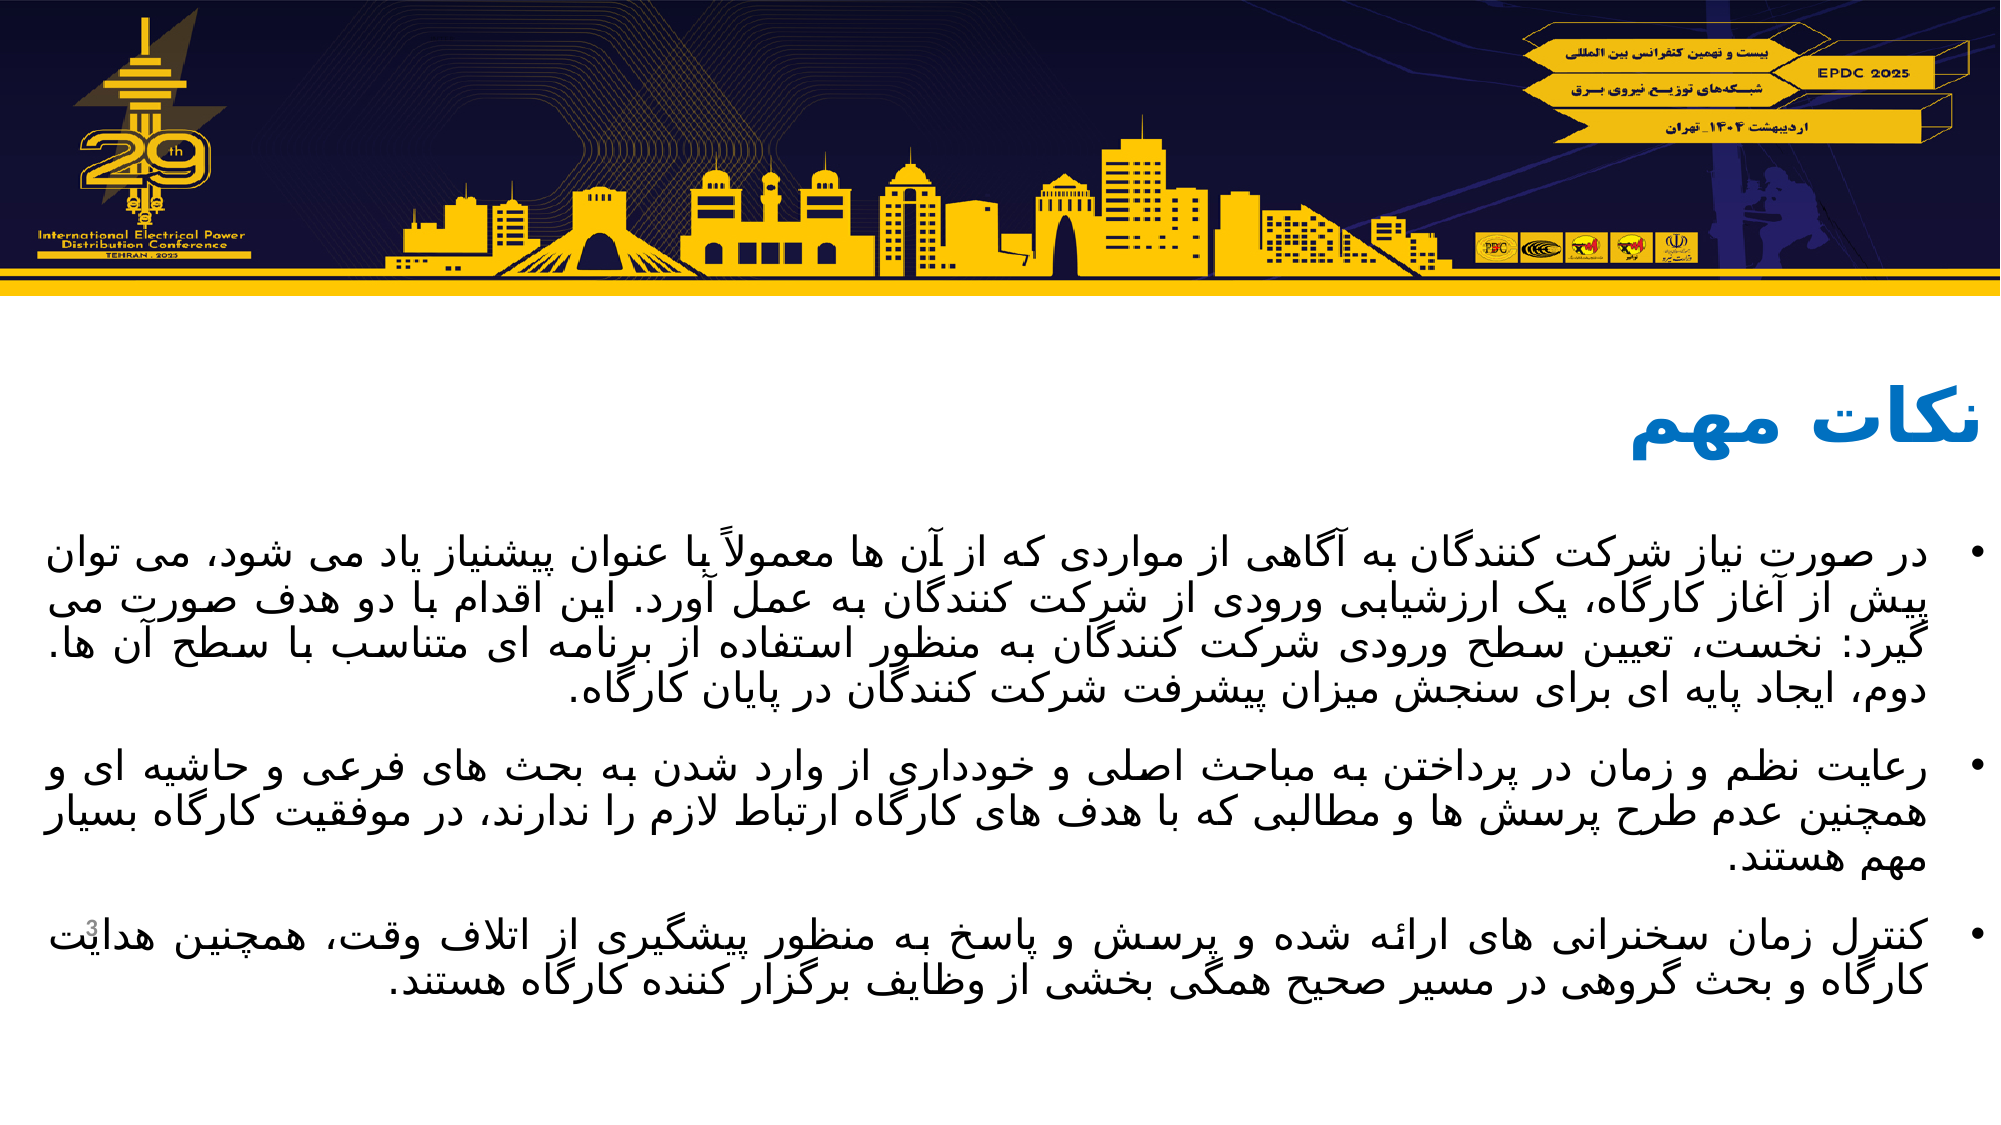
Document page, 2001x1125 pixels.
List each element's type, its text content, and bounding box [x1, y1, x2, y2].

text_box نکات مهم [466, 318, 2000, 466]
text_box در صورت نیاز شرکت کنندگان به آگاهی از مواردی که از آن ها معمولاً با عنوان پیشنیاز یاد می شود، می توان پیش از آغاز کارگاه، یک ارزشیابی ورودی از شرکت کنندگان به عمل آورد. این اقدام با دو هدف صورت می گیرد: نخست، تعیین سطح ورودی شرکت کنندگان به منظور استفاده از برنامه ای متناسب با سطح آن ها. دوم، ایجاد پایه ای برای سنجش میزان پیشرفت شرکت کنندگان در پایان کارگاه. رعایت نظم و زمان در پرداختن به مباحث اصلی و خودداری از وارد شدن به بحث های فرعی و حاشیه ای و همچنین عدم طرح پرسش ها و مطالبی که با هدف های کارگاه ارتباط لازم را ندارند، در موفقیت کارگاه بسیار مهم هستند. کنترل زمان سخنرانی های ارائه شده و پرسش و پاسخ به منظور پیشگیری از اتلاف وقت، همچنین هدایت کارگاه و بحث گروهی در مسیر صحیح همگی بخشی از وظایف برگزار کننده کارگاه هستند. [30, 523, 2000, 1125]
picture [0, 0, 2000, 296]
